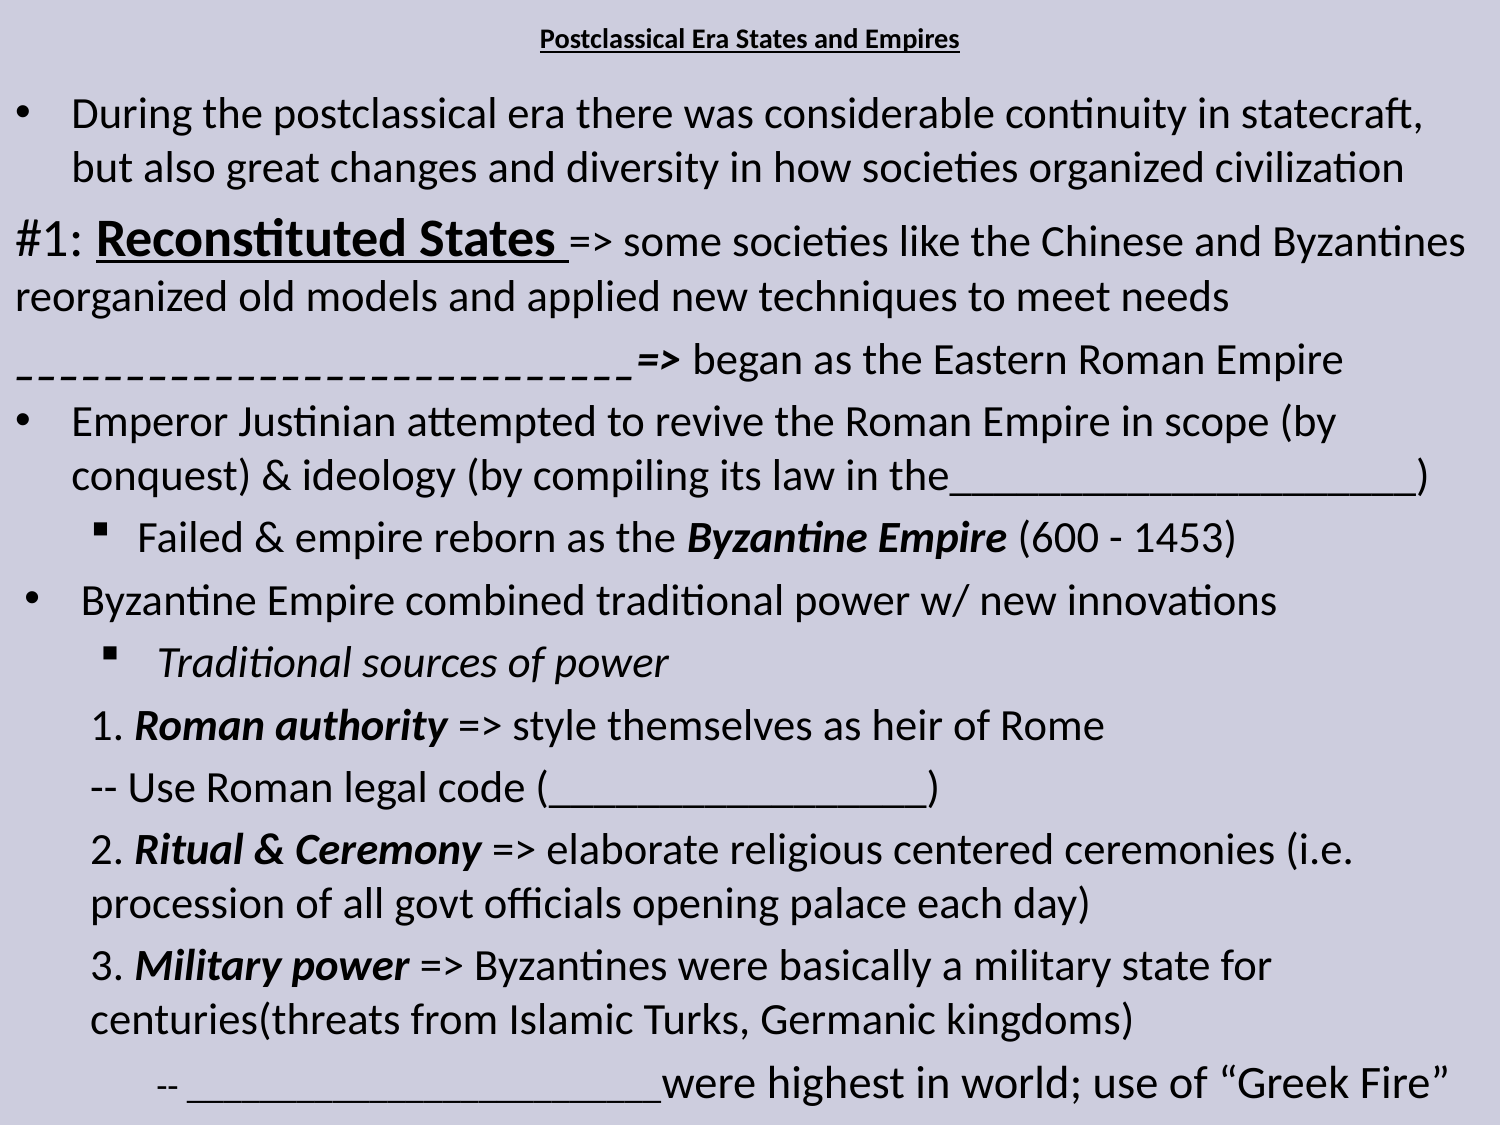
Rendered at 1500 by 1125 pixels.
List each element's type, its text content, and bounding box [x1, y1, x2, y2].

list During the postclassical era there was considerable continuity in statecraft, but also great changes and diversity in how societies organized civilization #1: Reconstituted States => some societies like the Chinese and Byzantines reorganized old models and applied new techniques to meet needs ____________________________=> began as the Eastern Roman Empire Emperor Justinian attempted to revive the Roman Empire in scope (by conquest) & ideology (by compiling its law in the_____________________) Failed & empire reborn as the Byzantine Empire (600 - 1453) Byzantine Empire combined traditional power w/ new innovations Traditional sources of power 1. Roman authority => style themselves as heir of Rome -- Use Roman legal code (_________________) 2. Ritual & Ceremony => elaborate religious centered ceremonies (i.e. procession of all govt officials opening palace each day) 3. Military power => Byzantines were basically a military state for centuries(threats from Islamic Turks, Germanic kingdoms) -- __________________________were highest in world; use of “Greek Fire” [0, 76, 1500, 1125]
title Postclassical Era States and Empires [75, 12, 1425, 63]
